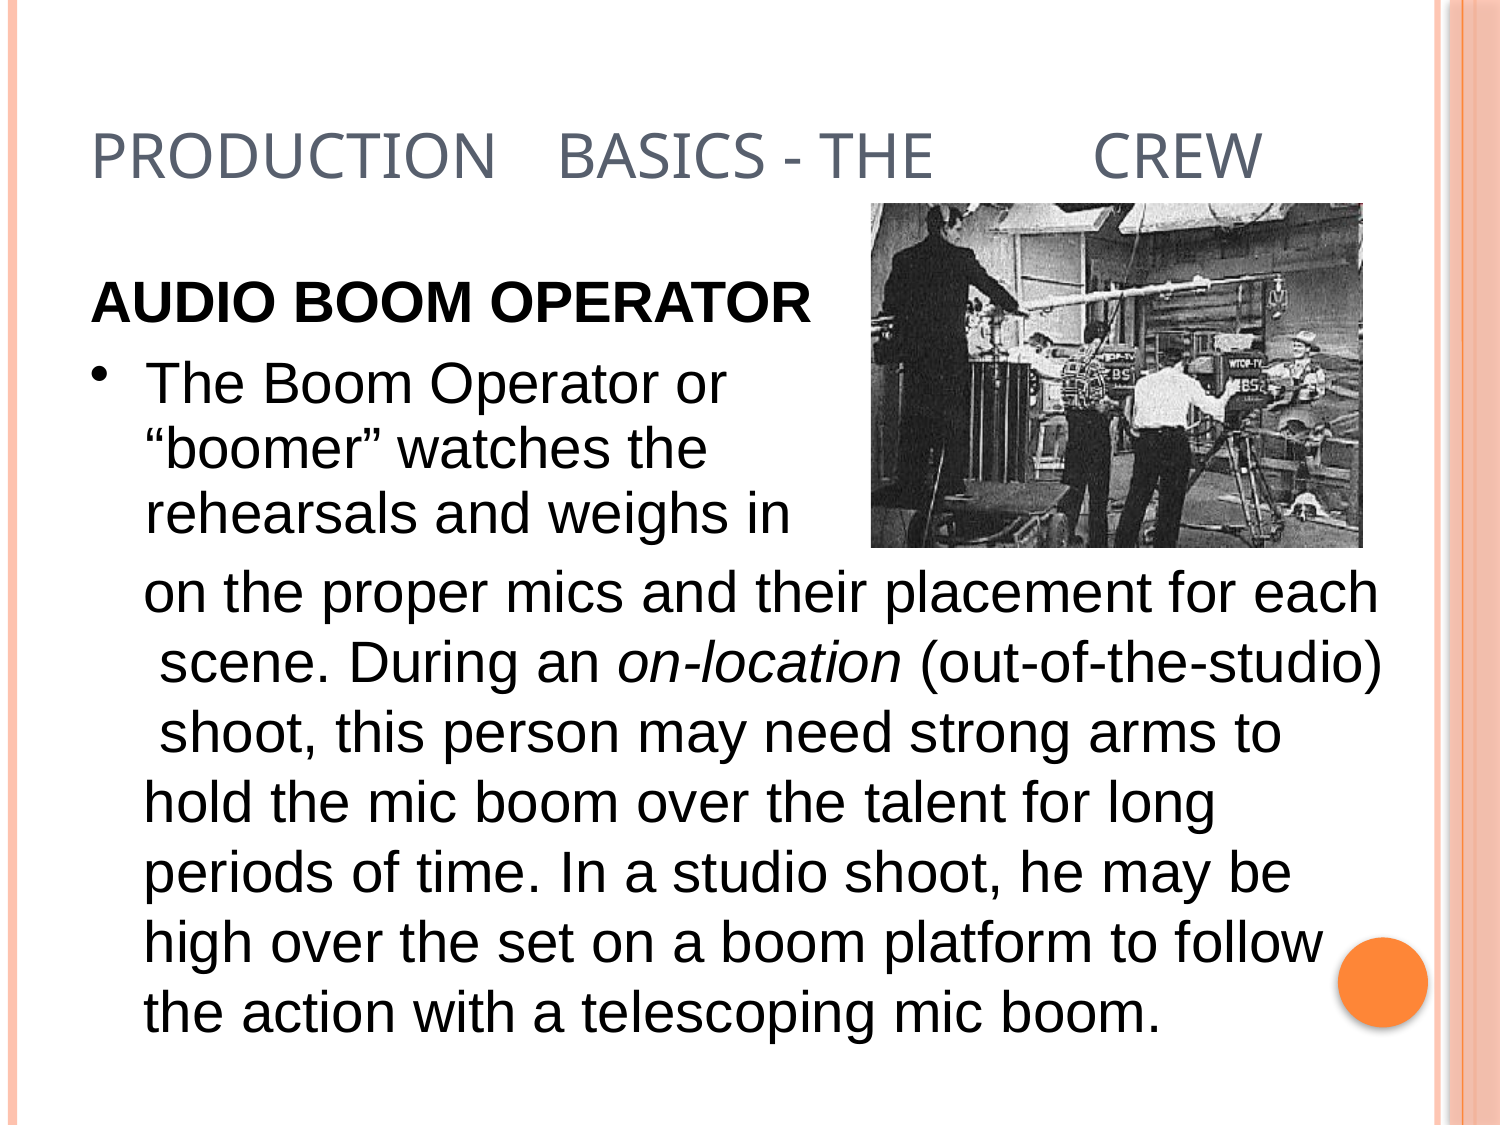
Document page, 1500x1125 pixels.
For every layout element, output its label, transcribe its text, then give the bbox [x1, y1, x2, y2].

title Production Basics - The Crew [87, 0, 1306, 191]
text_box [870, 203, 1363, 252]
text_box AUDIO BOOM OPERATOR The Boom Operator or “boomer” watches the rehearsals and weighs in on the proper mics and their placement for each scene. During an on-location (out-of-the-studio) shoot, this person may need strong arms to hold the mic boom over the talent for long periods of time. In a studio shoot, he may be high over the set on a boom platform to follow the action with a telescoping mic boom. [87, 252, 1387, 1045]
